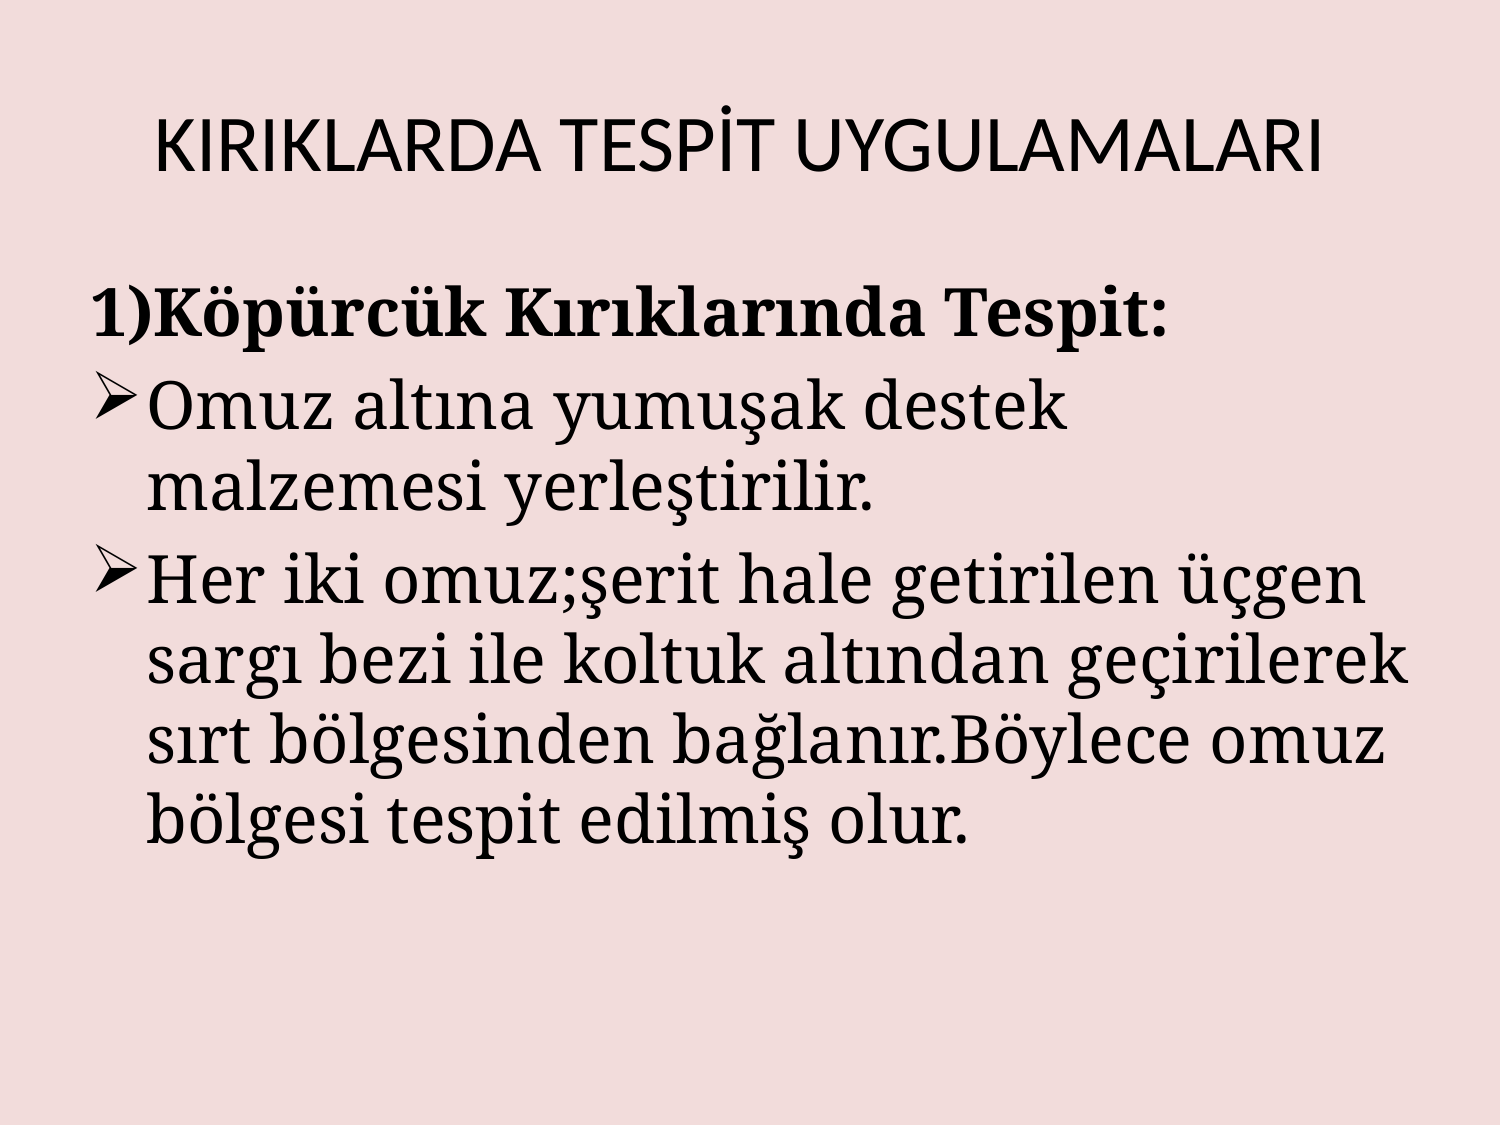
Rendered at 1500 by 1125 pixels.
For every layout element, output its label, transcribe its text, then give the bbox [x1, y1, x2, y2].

title KIRIKLARDA TESPİT UYGULAMALARI [75, 45, 1425, 233]
list 1)Köpürcük Kırıklarında Tespit: Omuz altına yumuşak destek malzemesi yerleştirilir. Her iki omuz;şerit hale getirilen üçgen sargı bezi ile koltuk altından geçirilerek sırt bölgesinden bağlanır.Böylece omuz bölgesi tespit edilmiş olur. [75, 262, 1425, 1005]
